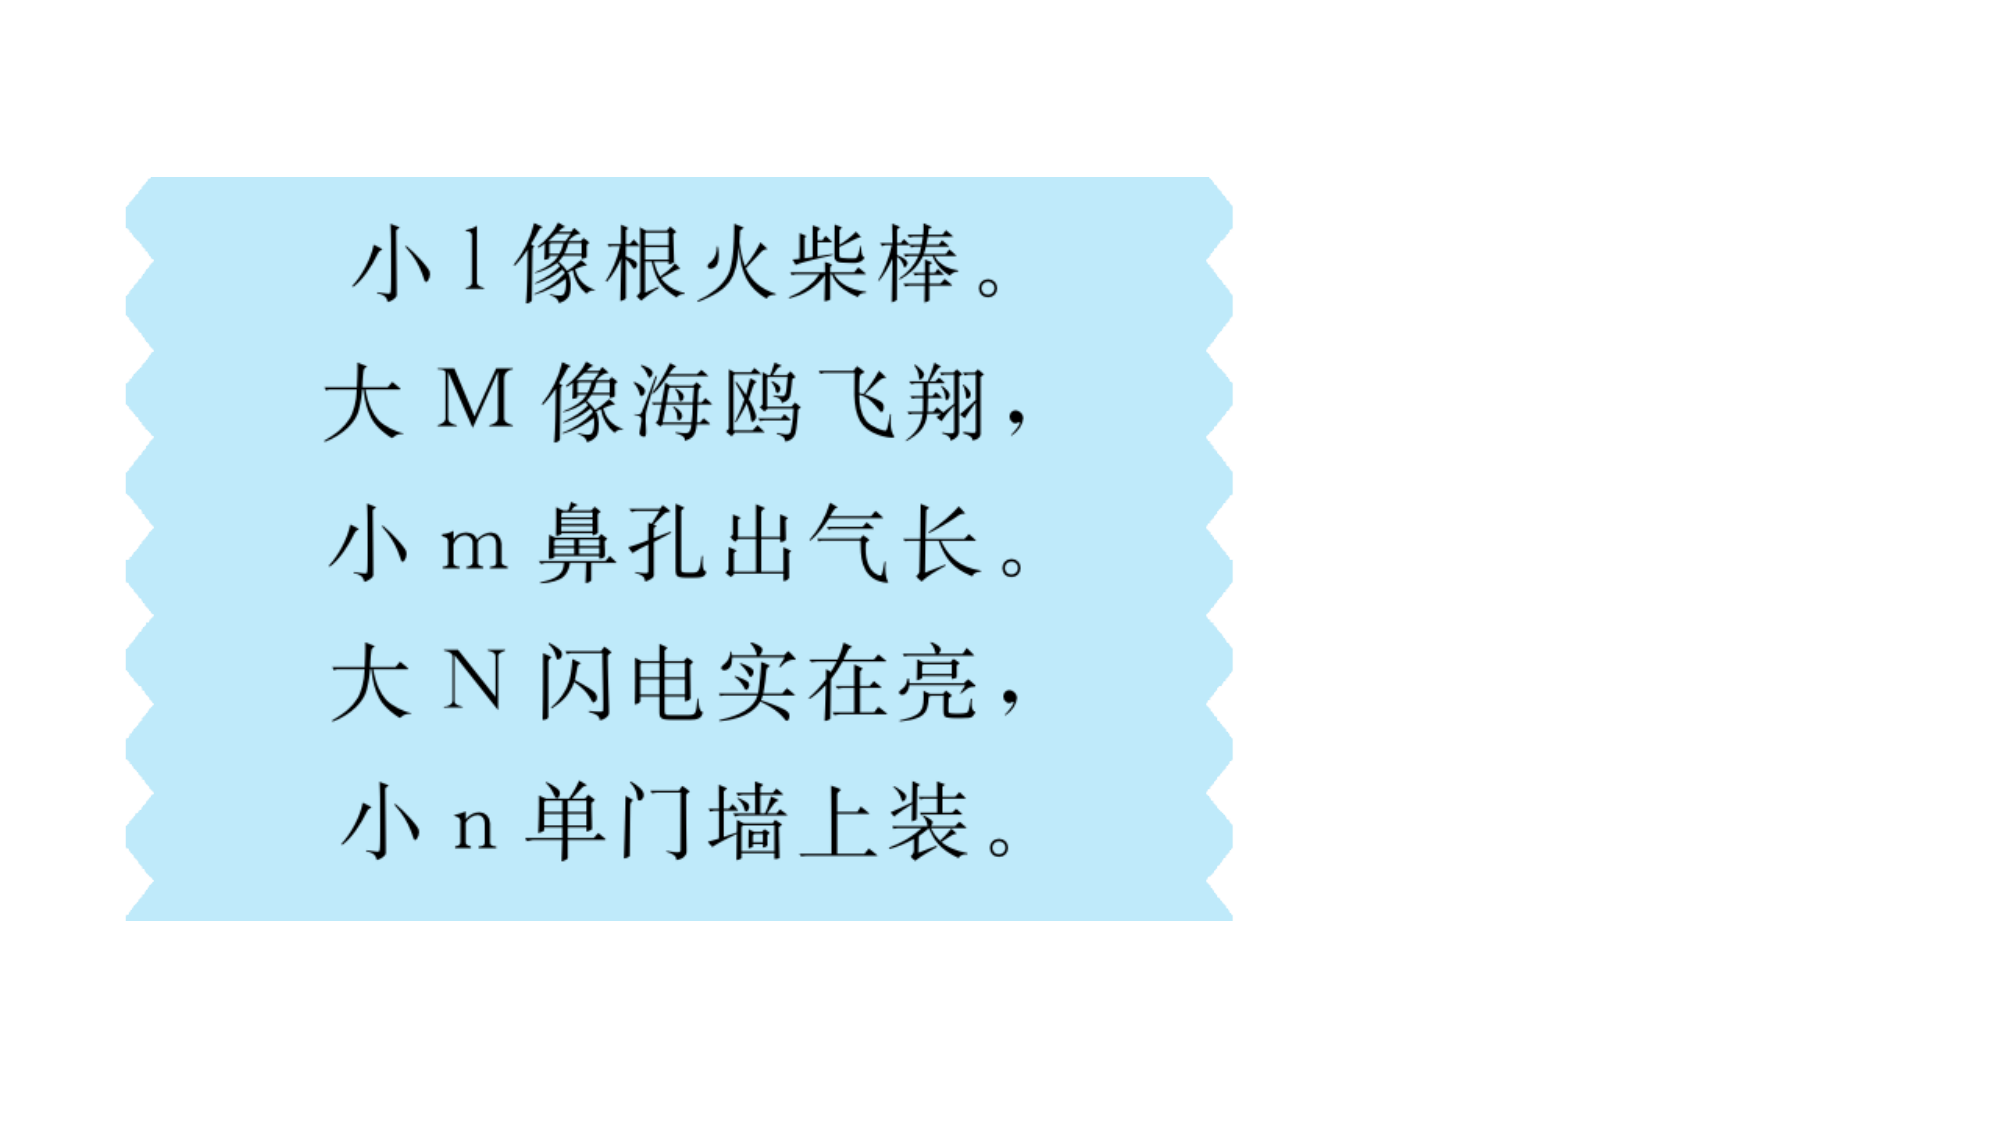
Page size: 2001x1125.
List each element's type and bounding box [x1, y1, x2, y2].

picture [118, 177, 1252, 921]
